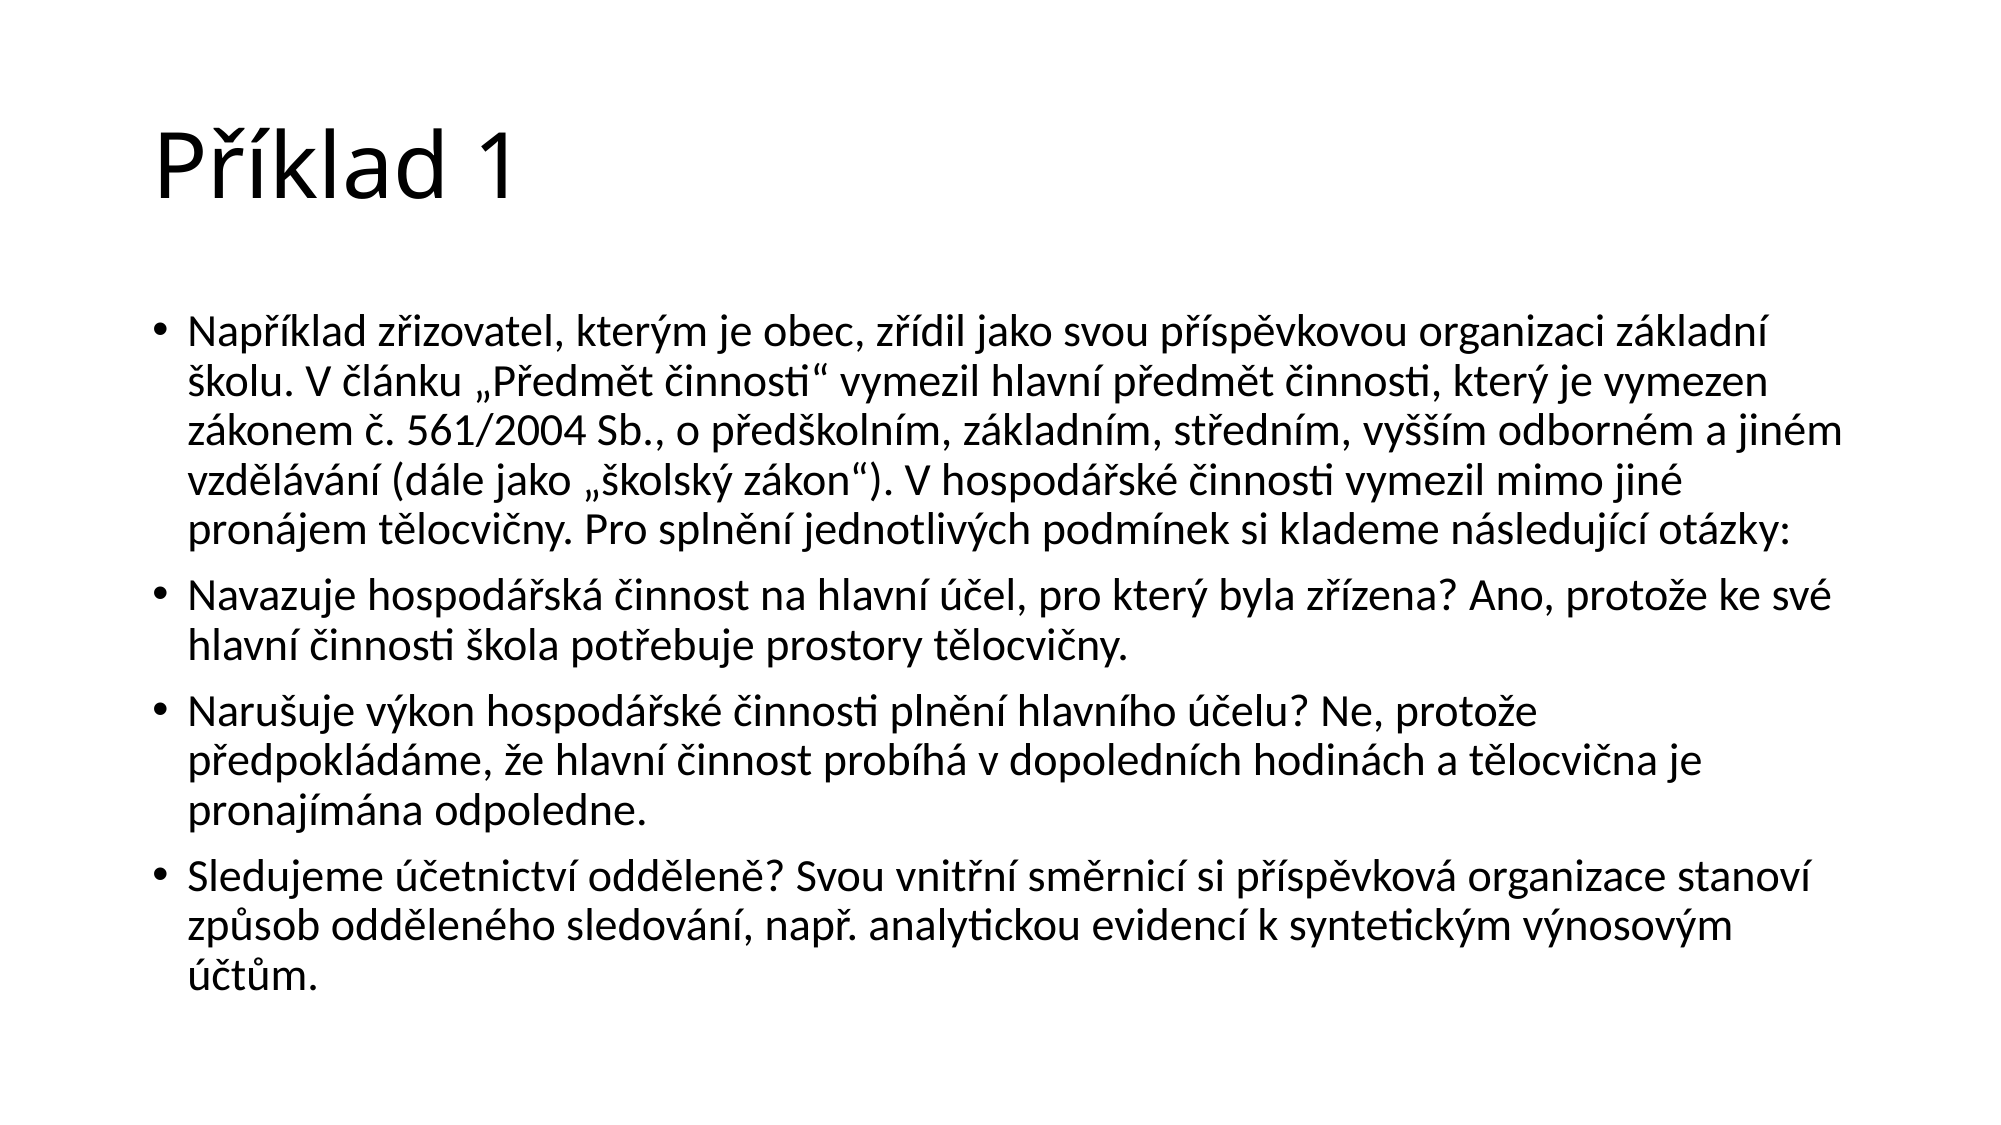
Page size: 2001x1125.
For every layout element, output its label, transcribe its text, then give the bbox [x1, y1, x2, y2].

title Příklad 1 [137, 59, 1863, 278]
list Například zřizovatel, kterým je obec, zřídil jako svou příspěvkovou organizaci základní školu. V článku „Předmět činnosti“ vymezil hlavní předmět činnosti, který je vymezen zákonem č. 561/2004 Sb., o předškolním, základním, středním, vyšším odborném a jiném vzdělávání (dále jako „školský zákon“). V hospodářské činnosti vymezil mimo jiné pronájem tělocvičny. Pro splnění jednotlivých podmínek si klademe následující otázky: Navazuje hospodářská činnost na hlavní účel, pro který byla zřízena? Ano, protože ke své hlavní činnosti škola potřebuje prostory tělocvičny. Narušuje výkon hospodářské činnosti plnění hlavního účelu? Ne, protože předpokládáme, že hlavní činnost probíhá v dopoledních hodinách a tělocvična je pronajímána odpoledne. Sledujeme účetnictví odděleně? Svou vnitřní směrnicí si příspěvková organizace stanoví způsob odděleného sledování, např. analytickou evidencí k syntetickým výnosovým účtům. [137, 299, 1863, 1014]
